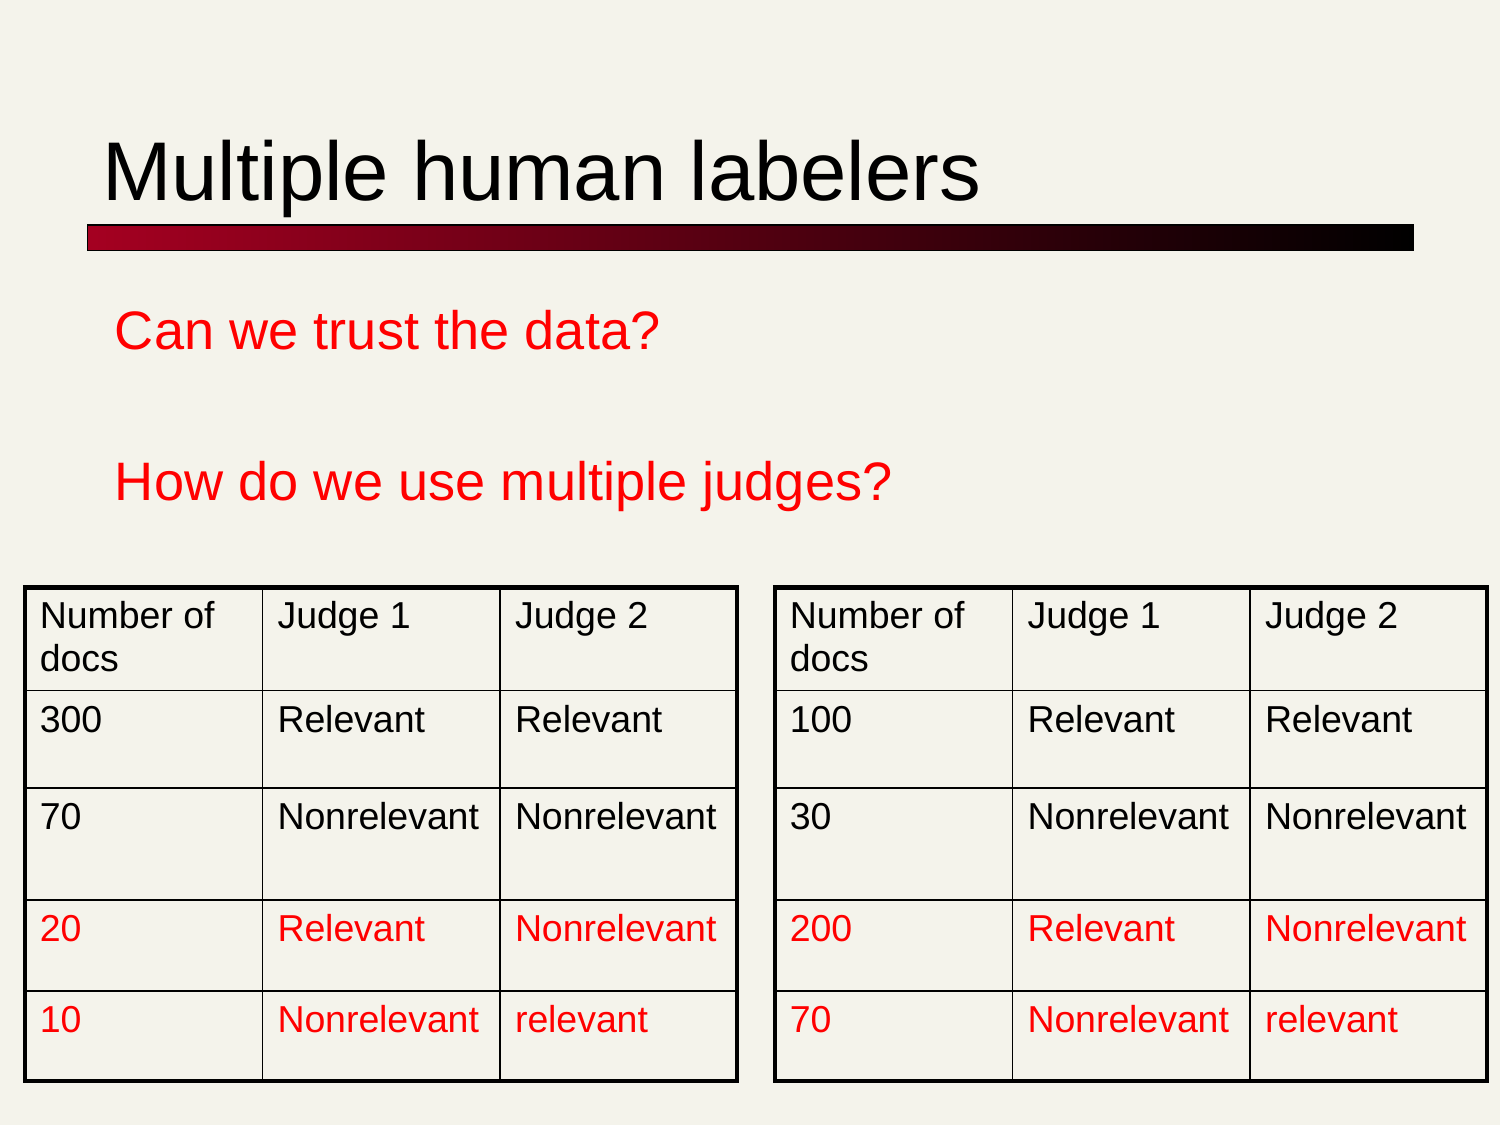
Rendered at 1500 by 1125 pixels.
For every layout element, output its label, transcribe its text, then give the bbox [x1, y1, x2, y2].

table_cell Nonrelevant [263, 992, 499, 1079]
table_cell Relevant [1013, 691, 1249, 787]
table_cell Relevant [1251, 691, 1485, 787]
table_cell 10 [27, 992, 262, 1079]
table_cell relevant [1251, 992, 1485, 1079]
table_cell Nonrelevant [263, 789, 499, 899]
title Multiple human labelers [87, 62, 1413, 226]
table_header Judge 2 [501, 590, 735, 690]
table_cell Relevant [1013, 901, 1249, 990]
table_header Number of docs [27, 590, 262, 690]
table_cell Nonrelevant [1251, 901, 1485, 990]
table_cell Relevant [501, 691, 735, 787]
table_cell Nonrelevant [1013, 789, 1249, 899]
table_cell 100 [777, 691, 1012, 787]
list Can we trust the data? How do we use multiple judges? [99, 287, 1376, 513]
table_cell 200 [777, 901, 1012, 990]
table_cell Nonrelevant [1251, 789, 1485, 899]
table_cell 30 [777, 789, 1012, 899]
table_cell 70 [27, 789, 262, 899]
table_cell 20 [27, 901, 262, 990]
table_cell 70 [777, 992, 1012, 1079]
table_header Judge 1 [1013, 590, 1249, 690]
table_header Judge 1 [263, 590, 499, 690]
table_cell Relevant [263, 901, 499, 990]
table_cell Relevant [263, 691, 499, 787]
table_cell relevant [501, 992, 735, 1079]
table_header Number of docs [777, 590, 1012, 690]
table_cell Nonrelevant [501, 901, 735, 990]
table_cell Nonrelevant [1013, 992, 1249, 1079]
table_cell 300 [27, 691, 262, 787]
table_cell Nonrelevant [501, 789, 735, 899]
table_header Judge 2 [1251, 590, 1485, 690]
